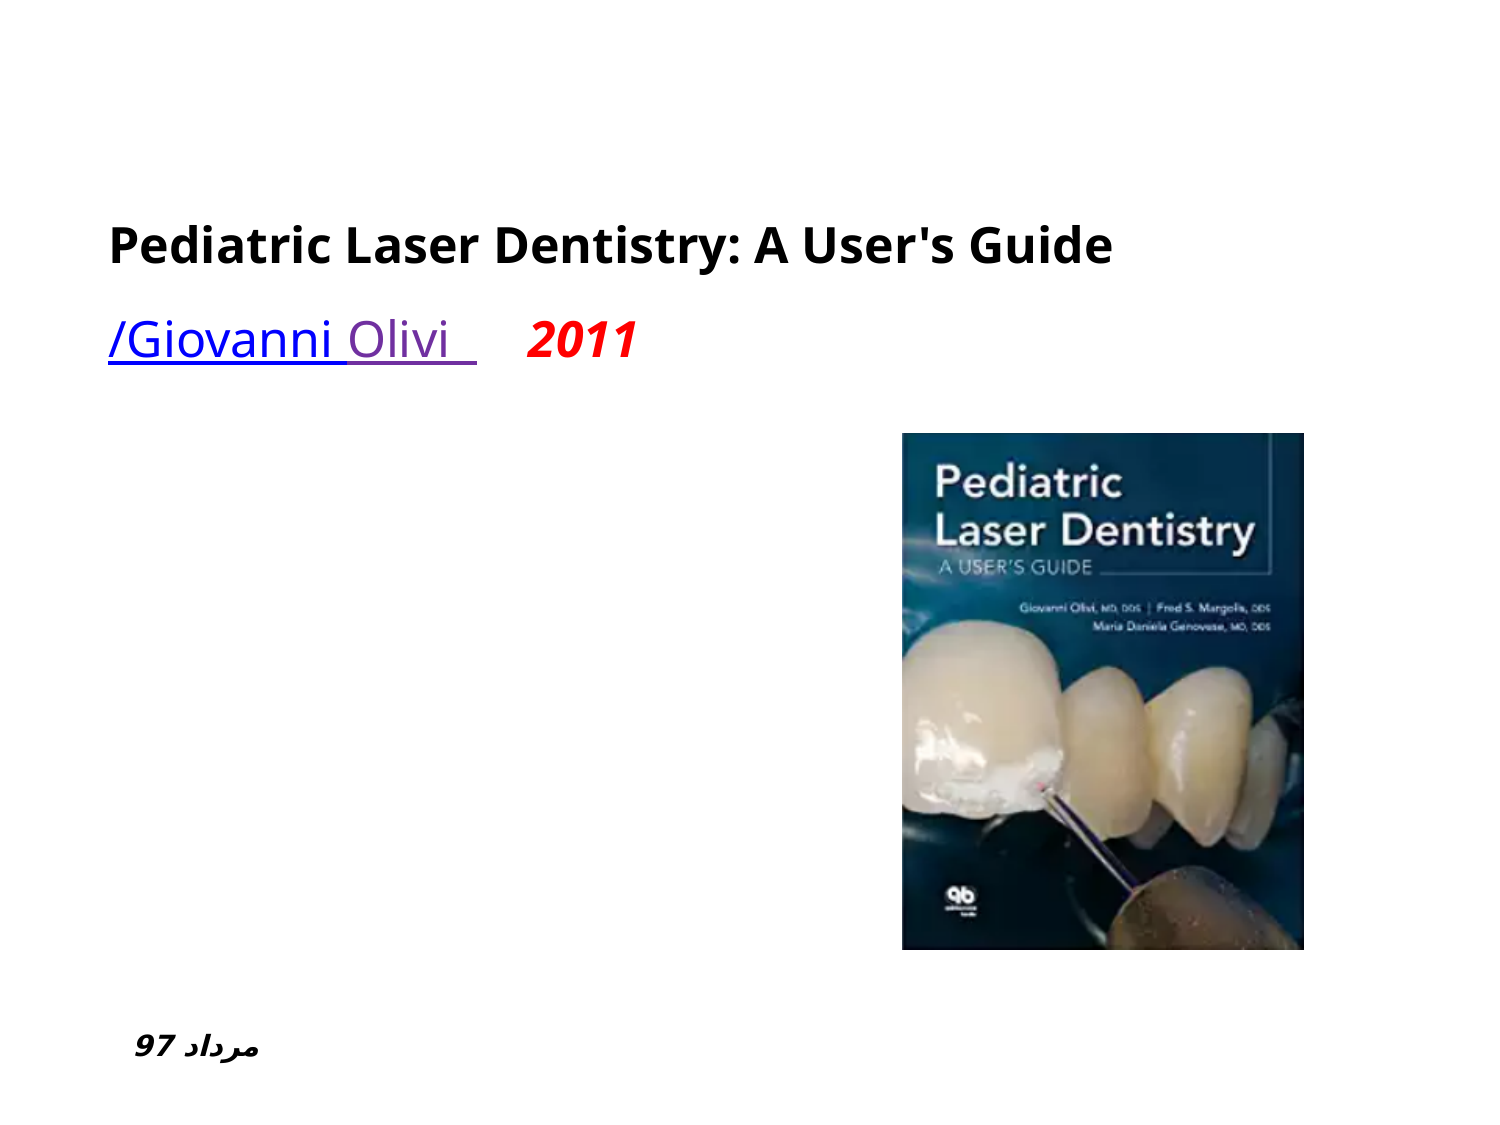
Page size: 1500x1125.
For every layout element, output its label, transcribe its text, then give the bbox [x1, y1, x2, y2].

text_box Pediatric Laser Dentistry: A User's Guide /Giovanni Olivi 2011 [93, 175, 1325, 383]
text_box مرداد 97 [117, 1019, 293, 1070]
picture [902, 433, 1305, 950]
